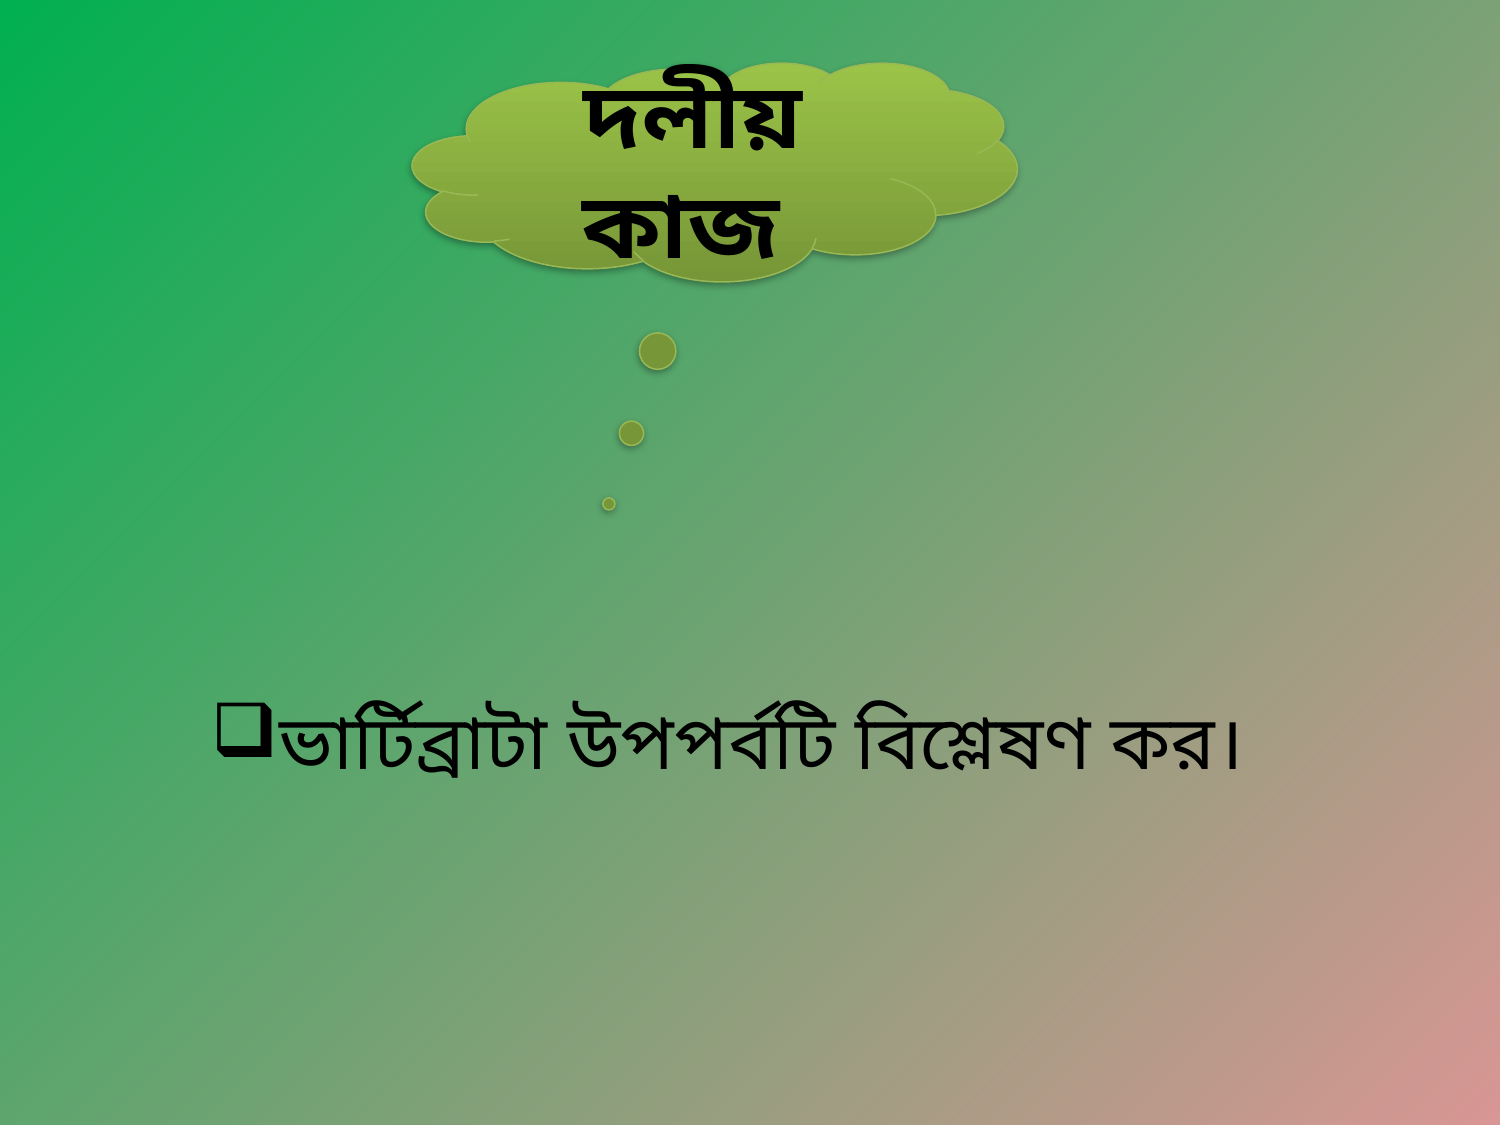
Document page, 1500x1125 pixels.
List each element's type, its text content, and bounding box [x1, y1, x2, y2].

text_box দলীয় কাজ [638, 332, 677, 371]
text_box দলীয় কাজ [618, 420, 645, 447]
text_box দলীয় কাজ [602, 497, 616, 511]
text_box দলীয় কাজ [411, 62, 1019, 283]
text_box ভার্টিব্রাটা উপপর্বটি বিশ্লেষণ কর। [197, 687, 1279, 793]
